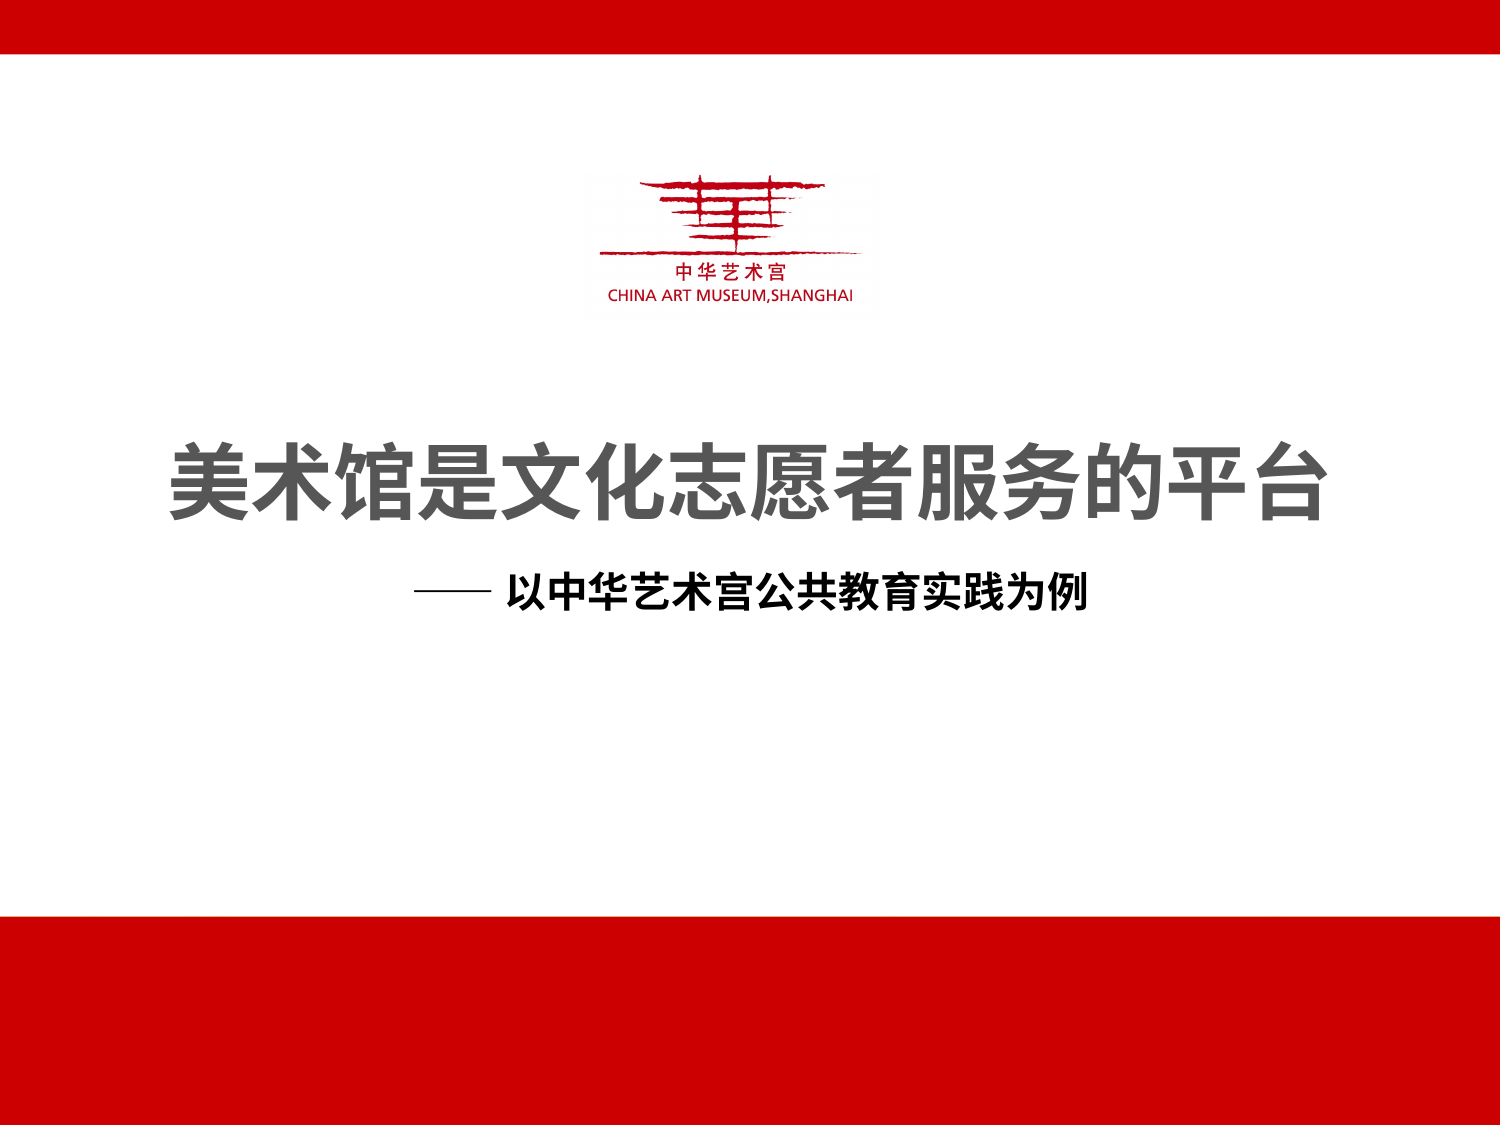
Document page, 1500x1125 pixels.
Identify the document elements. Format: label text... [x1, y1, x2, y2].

text_box 美术馆是文化志愿者服务的平台 [0, 422, 1500, 538]
picture [0, 916, 1500, 1125]
text_box [0, 0, 1500, 55]
picture [584, 172, 882, 327]
text_box ——以中华艺术宫公共教育实践为例 [0, 557, 1500, 623]
